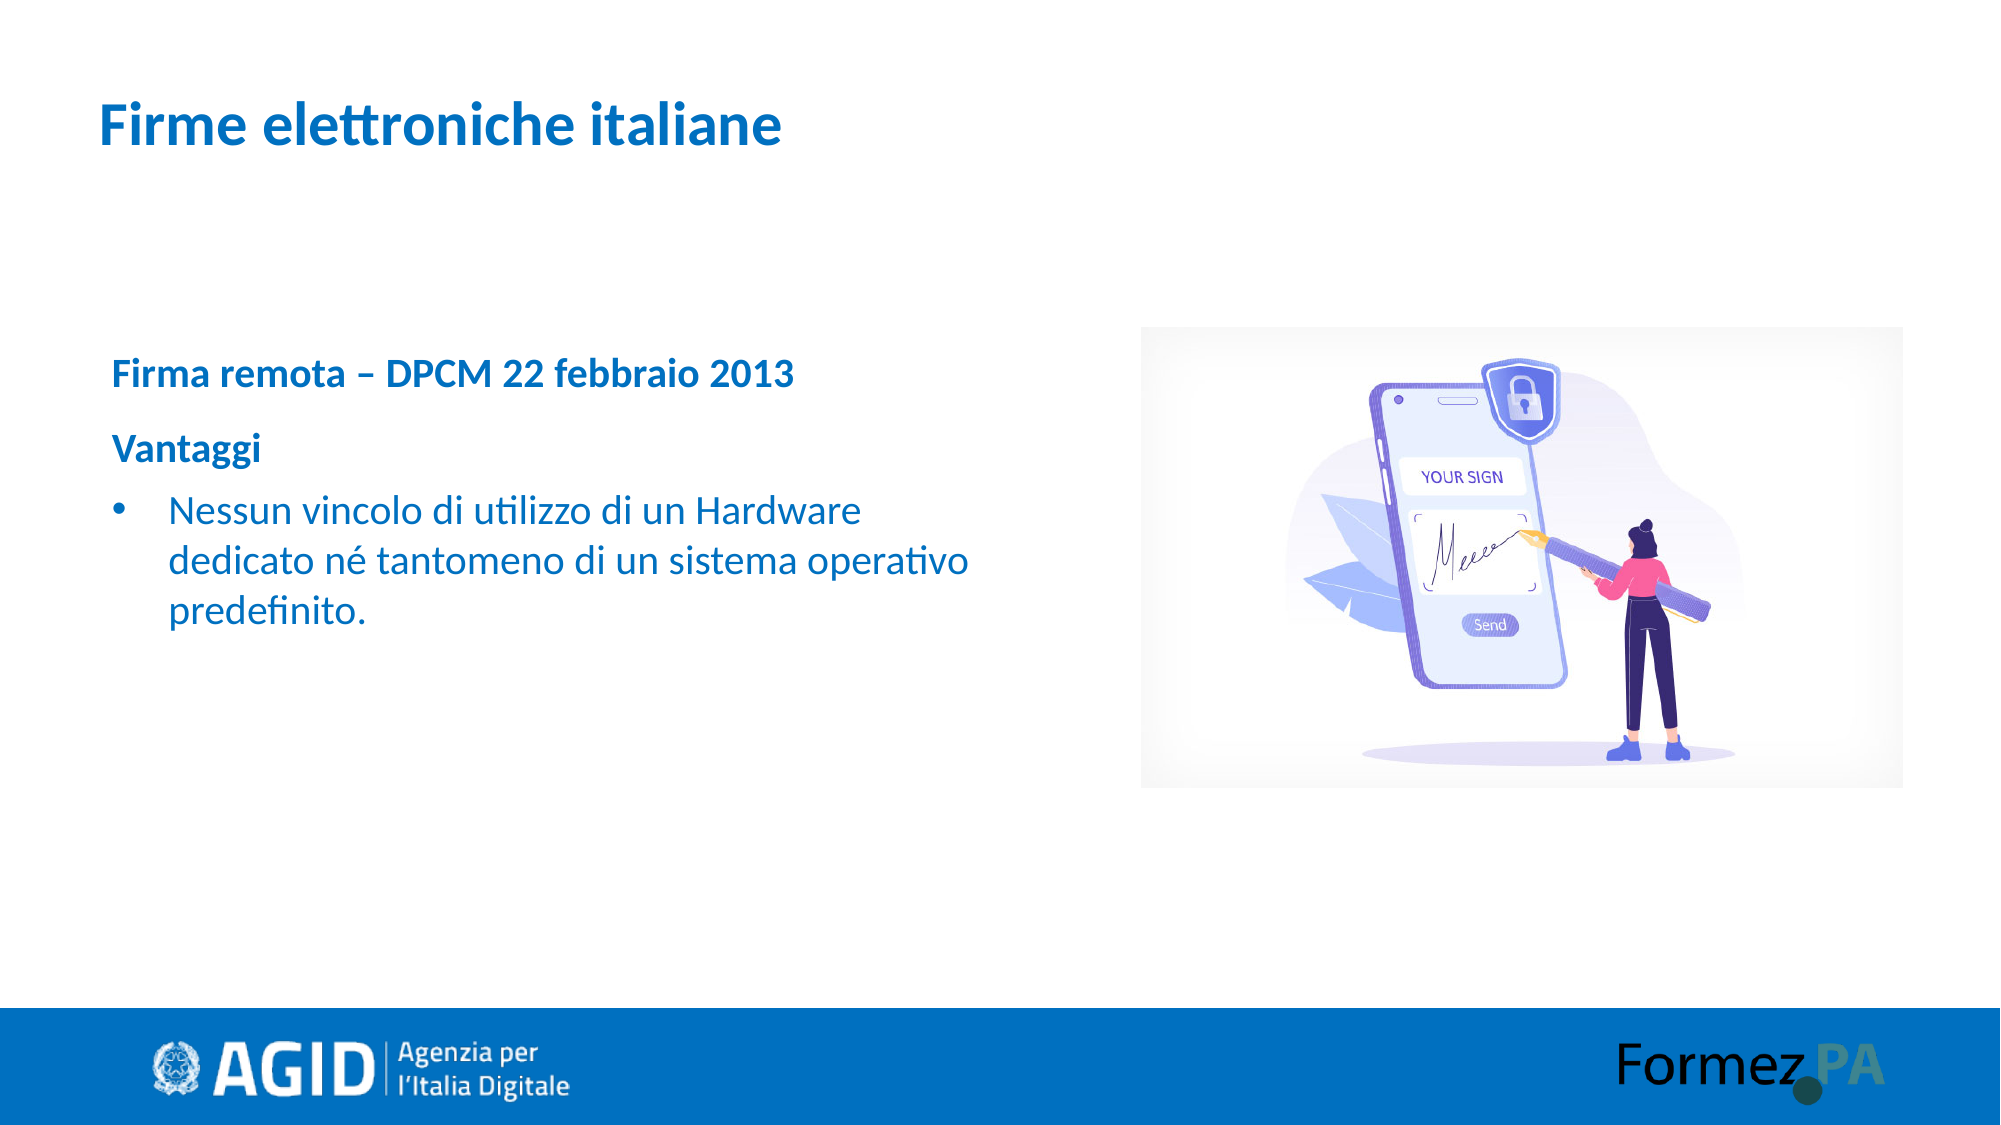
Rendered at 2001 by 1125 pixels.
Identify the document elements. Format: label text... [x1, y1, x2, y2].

picture [1614, 1038, 1890, 1108]
text_box Firma remota – DPCM 22 febbraio 2013 Vantaggi Nessun vincolo di utilizzo di un Hardware dedicato né tantomeno di un sistema operativo predefinito. [97, 313, 1000, 641]
picture [152, 1030, 570, 1120]
text_box Firme elettroniche italiane [85, 75, 1040, 166]
text_box [0, 1008, 2000, 1125]
picture [1141, 327, 1903, 789]
